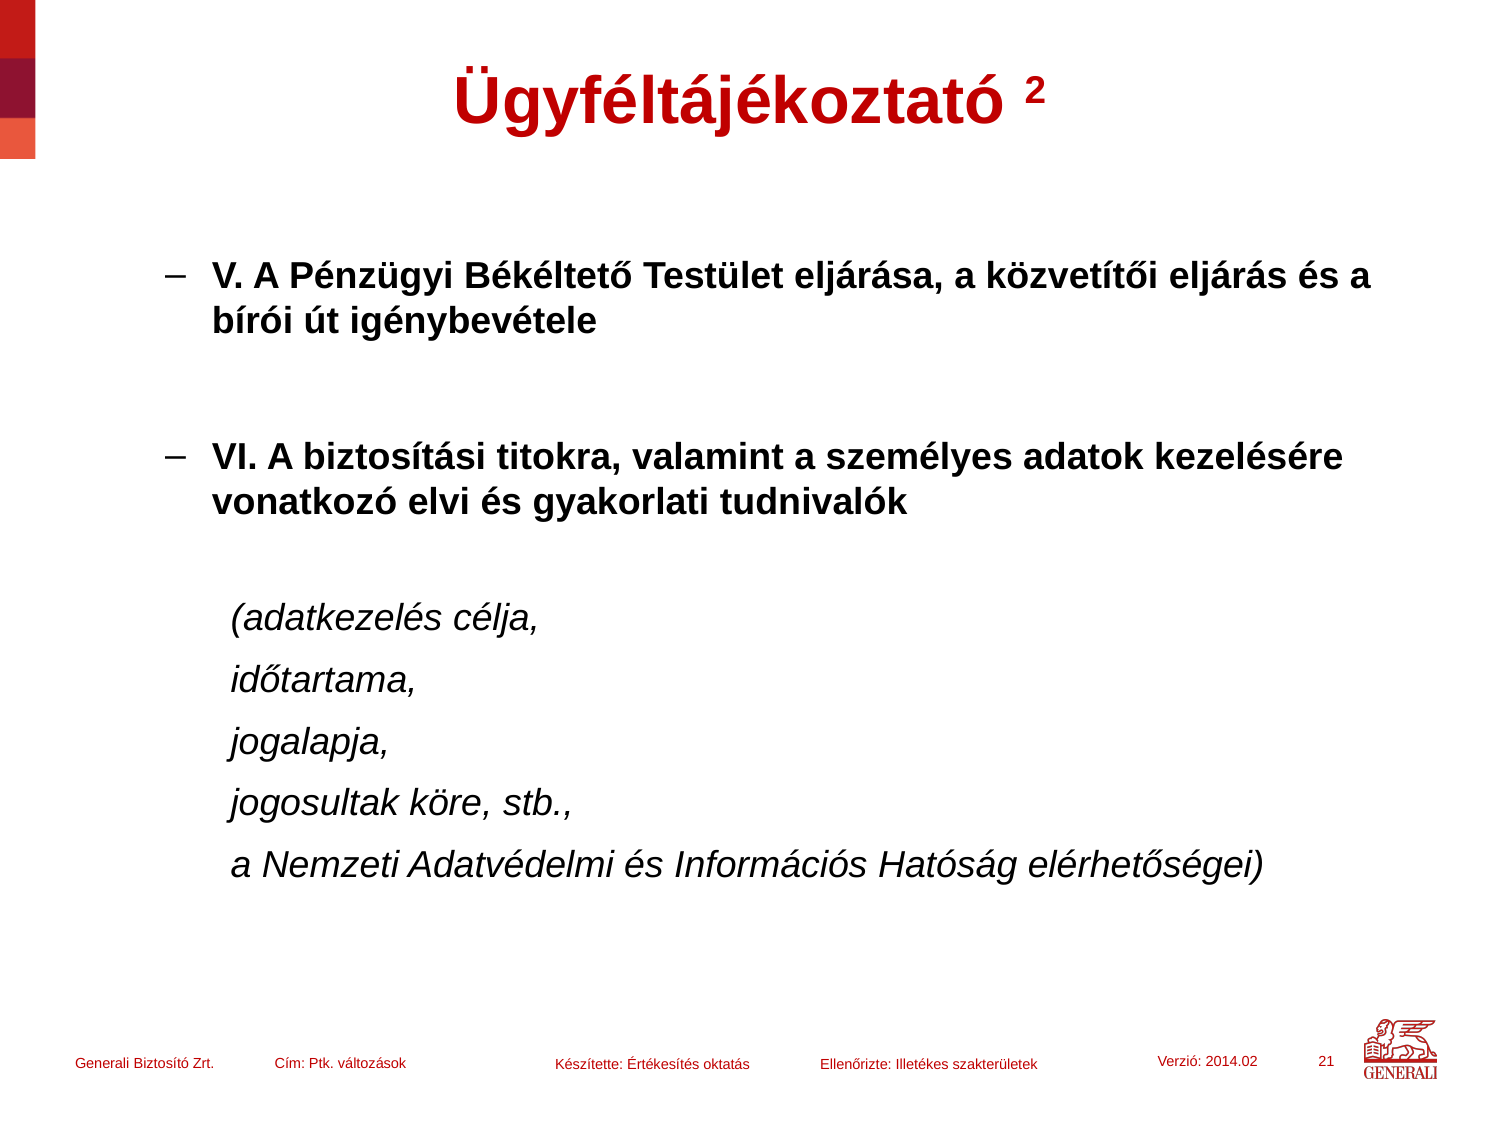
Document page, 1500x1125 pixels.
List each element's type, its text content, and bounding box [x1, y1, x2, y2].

title Ügyféltájékoztató 2 [74, 44, 1426, 150]
list V. A Pénzügyi Békéltető Testület eljárása, a közvetítői eljárás és a bírói út igénybevétele VI. A biztosítási titokra, valamint a személyes adatok kezelésére vonatkozó elvi és gyakorlati tudnivalók (adatkezelés célja, időtartama, jogalapja, jogosultak köre, stb., a Nemzeti Adatvédelmi és Információs Hatóság elérhetőségei) [74, 243, 1426, 941]
